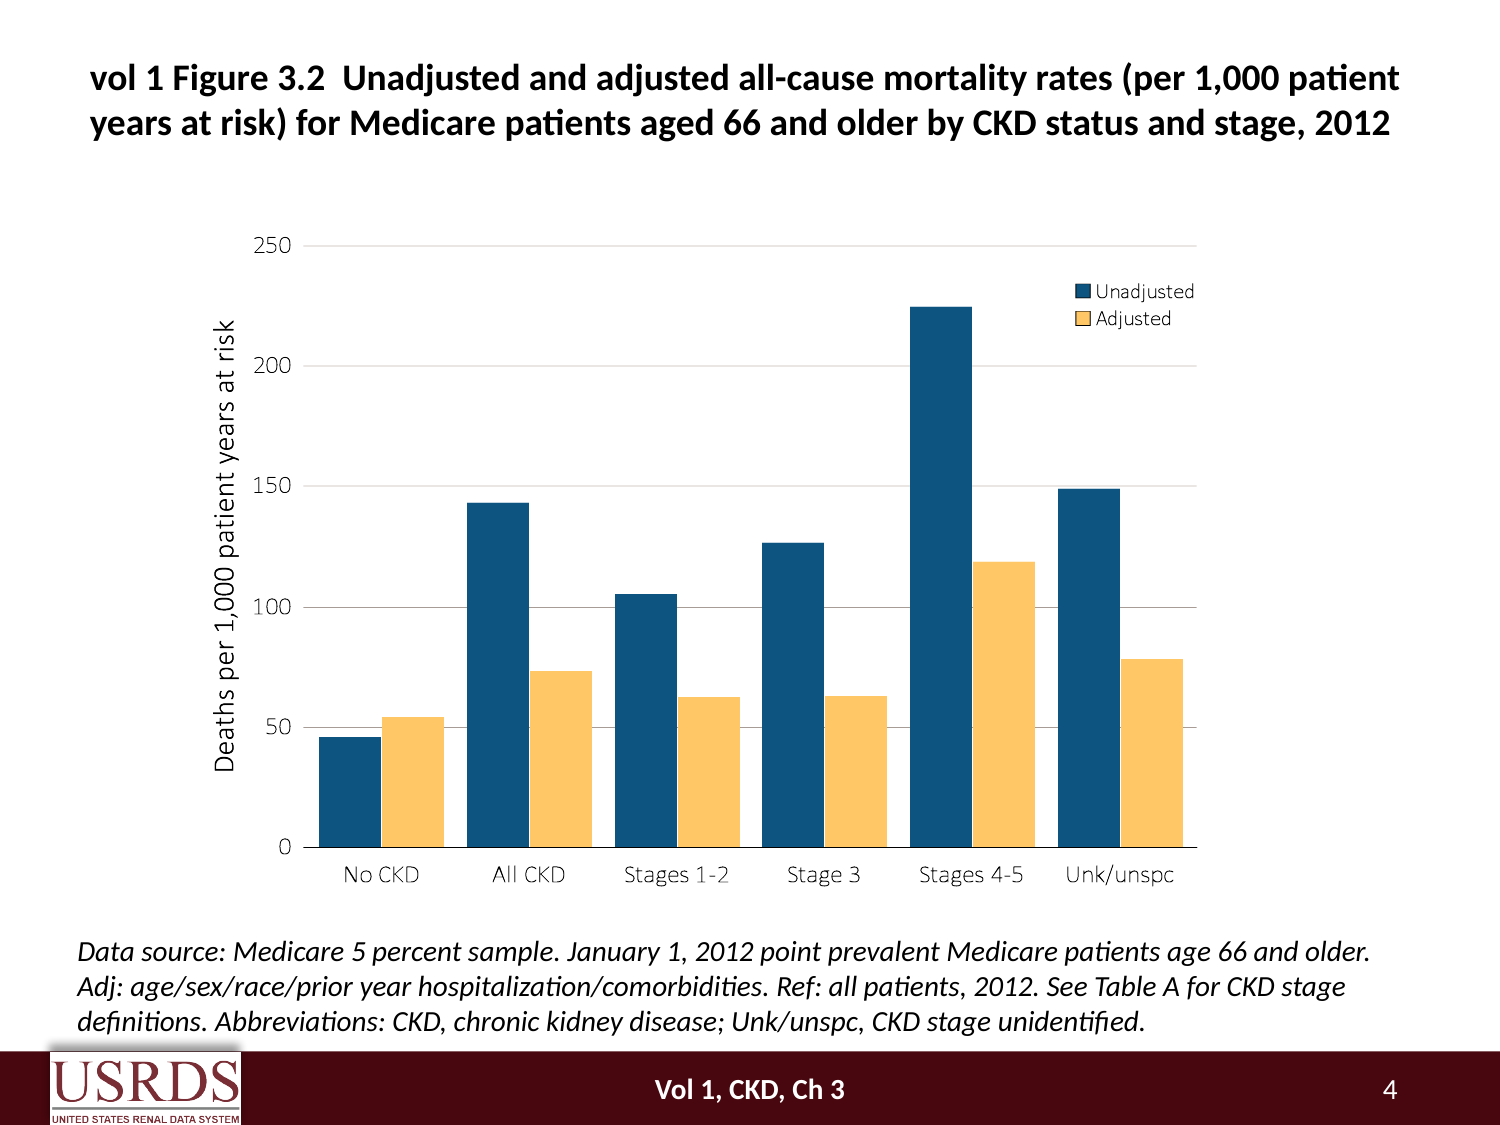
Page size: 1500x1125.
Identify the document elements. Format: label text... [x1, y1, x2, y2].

picture [50, 1051, 242, 1125]
title vol 1 Figure 3.2 Unadjusted and adjusted all-cause mortality rates (per 1,000 patient years at risk) for Medicare patients aged 66 and older by CKD status and stage, 2012 [75, 45, 1425, 136]
list Data source: Medicare 5 percent sample. January 1, 2012 point prevalent Medicare patients age 66 and older. Adj: age/sex/race/prior year hospitalization/comorbidities. Ref: all patients, 2012. See Table A for CKD stage definitions. Abbreviations: CKD, chronic kidney disease; Unk/unspc, CKD stage unidentified. [62, 924, 1425, 1013]
slide_number 4 [1262, 1062, 1413, 1108]
picture [199, 224, 1326, 901]
footer Vol 1, CKD, Ch 3 [587, 1062, 913, 1113]
